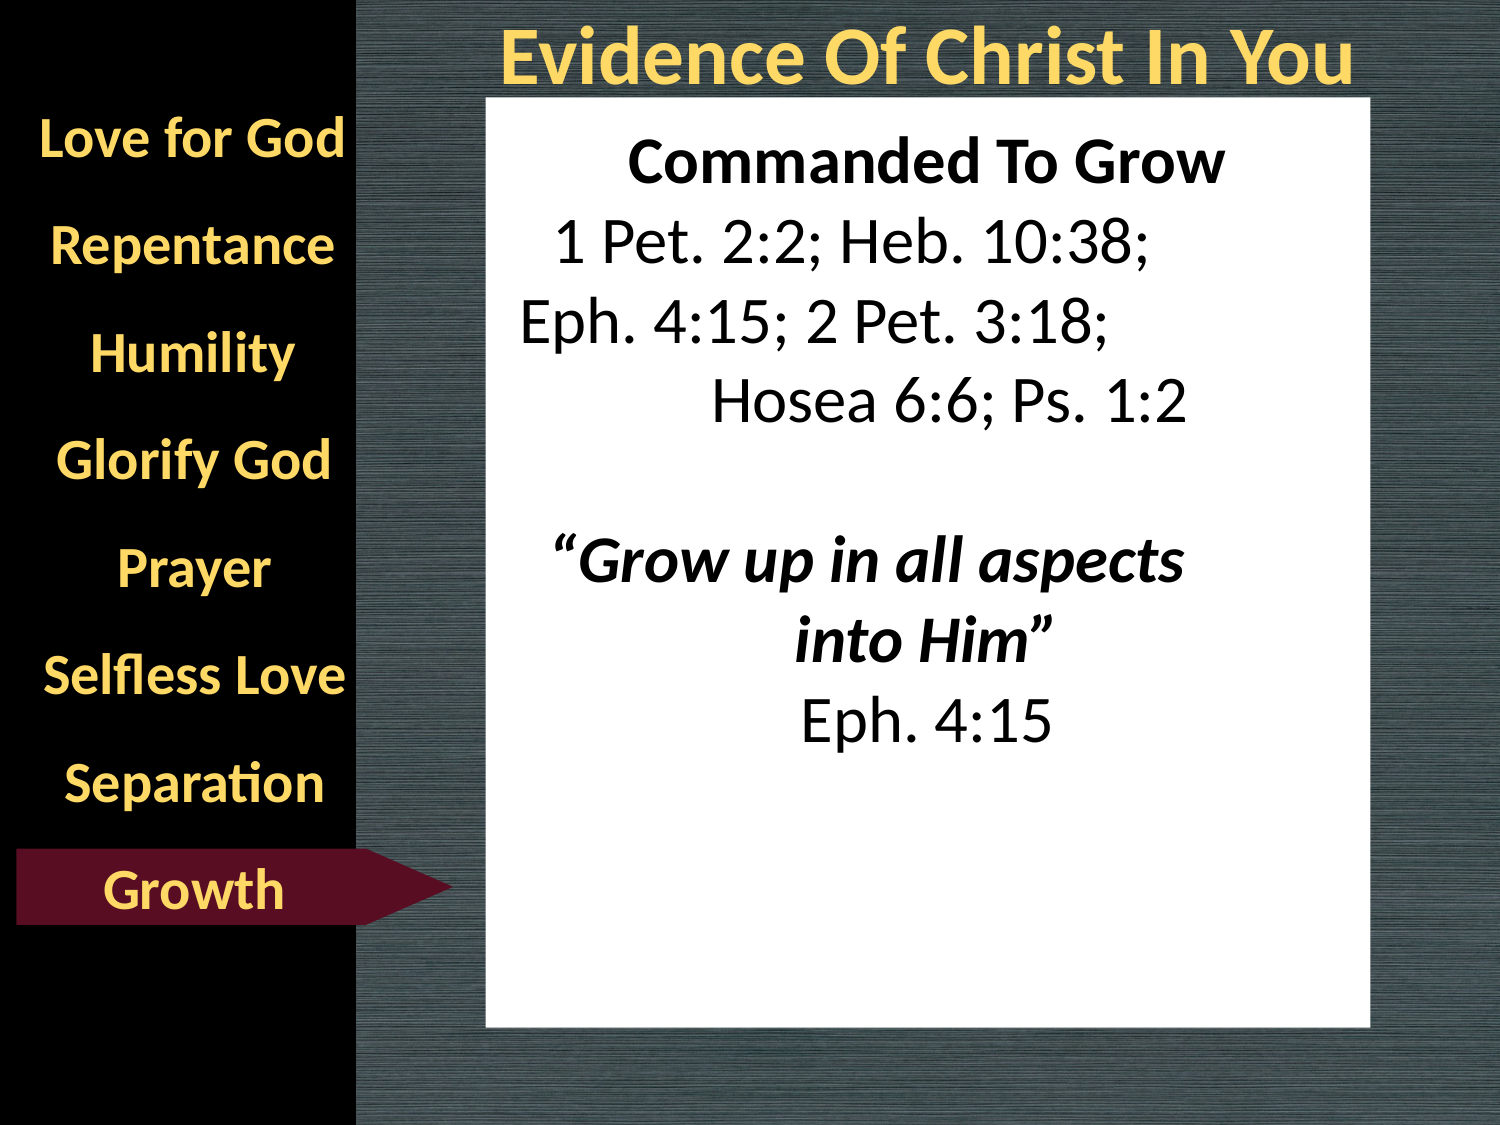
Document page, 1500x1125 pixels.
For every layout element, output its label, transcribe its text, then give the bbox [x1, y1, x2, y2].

text_box Love for God [14, 91, 356, 176]
text_box Humility [14, 306, 356, 392]
text_box Glorify God [16, 413, 356, 499]
text_box Separation [16, 736, 356, 822]
text_box Prayer [16, 521, 356, 607]
picture [356, 0, 1500, 1125]
text_box Selfless Love [16, 628, 356, 714]
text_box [16, 843, 454, 930]
text_box Repentance [14, 198, 356, 284]
